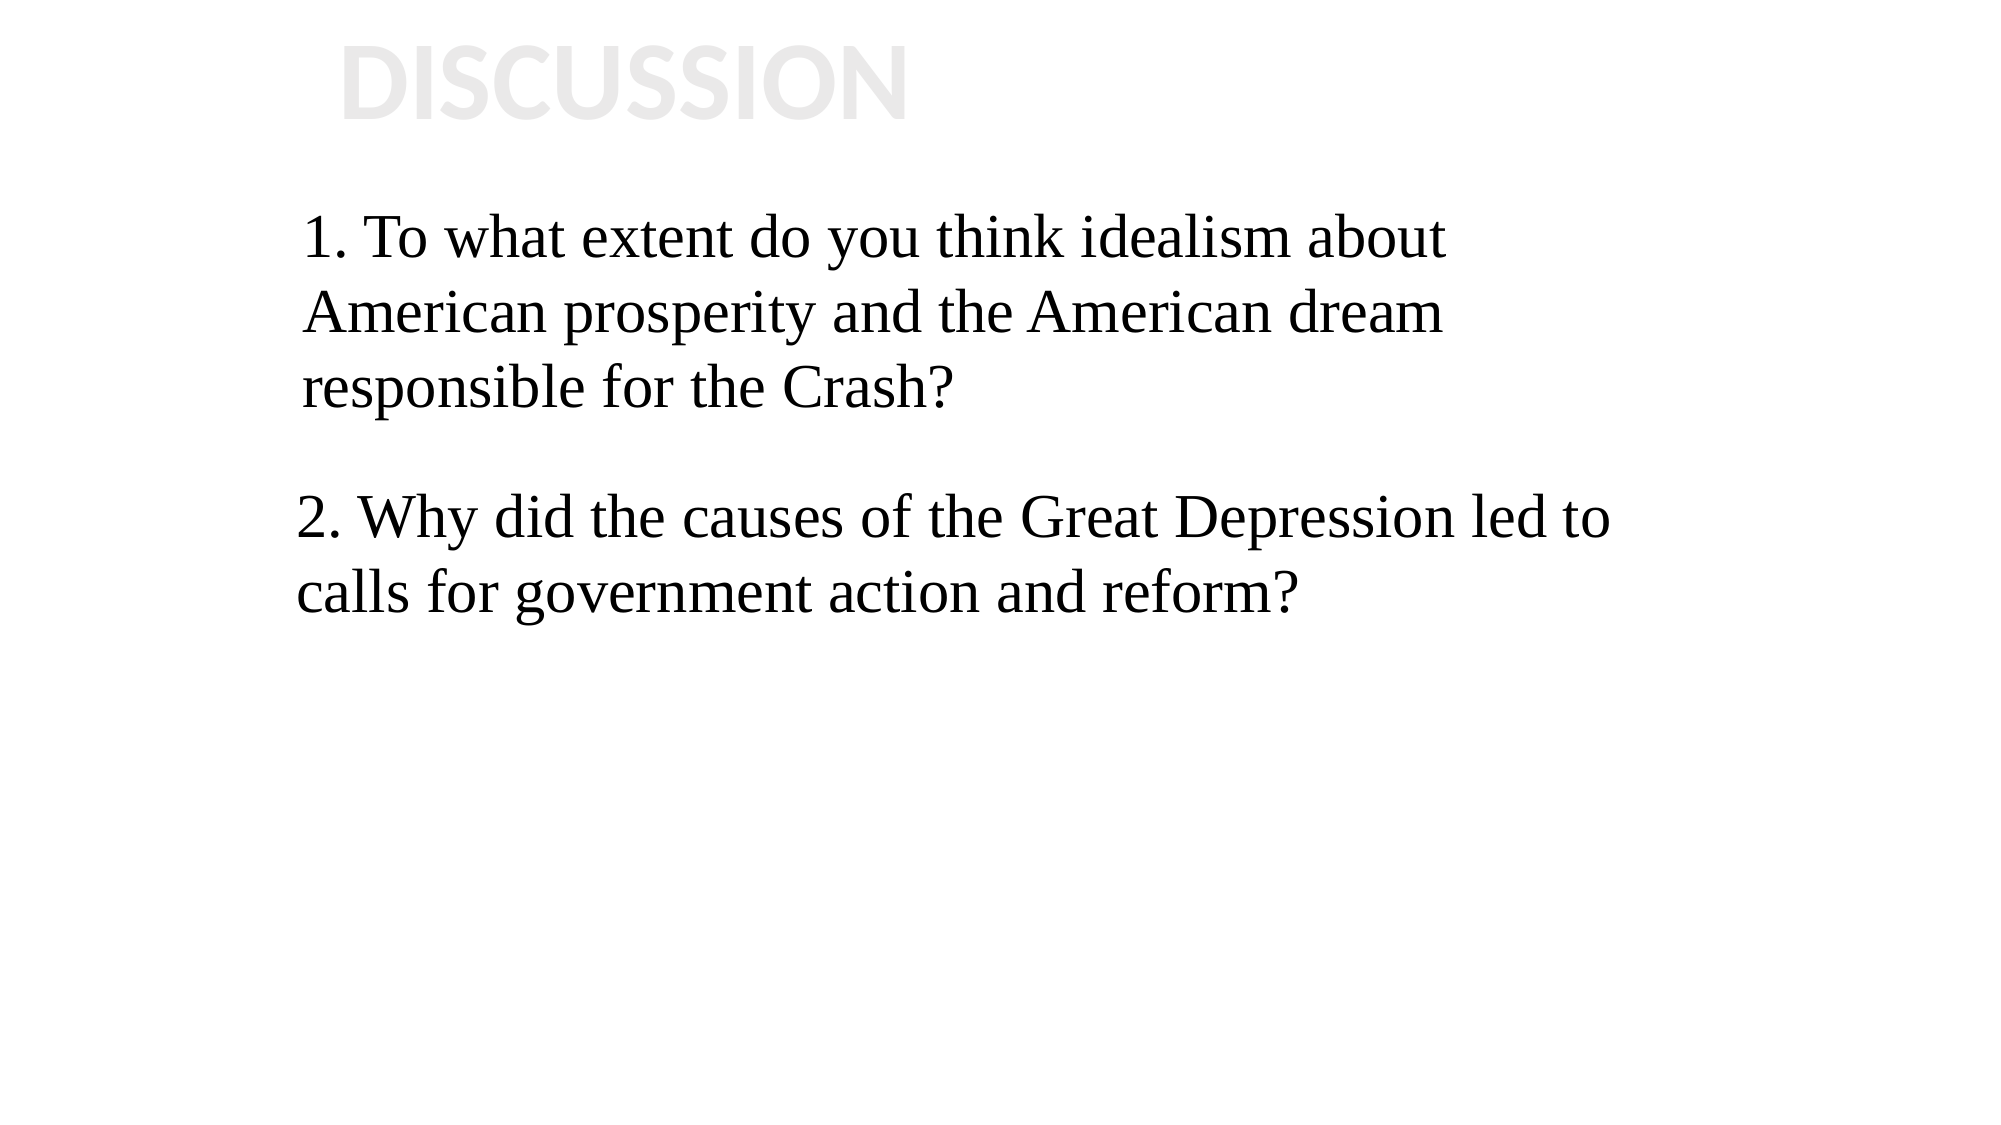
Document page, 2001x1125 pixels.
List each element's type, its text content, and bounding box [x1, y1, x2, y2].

text_box 2. Why did the causes of the Great Depression led to calls for government action and reform? [281, 467, 1732, 633]
text_box DISCUSSION [323, 0, 927, 150]
text_box 1. To what extent do you think idealism about American prosperity and the American dream responsible for the Crash? [287, 187, 1713, 428]
